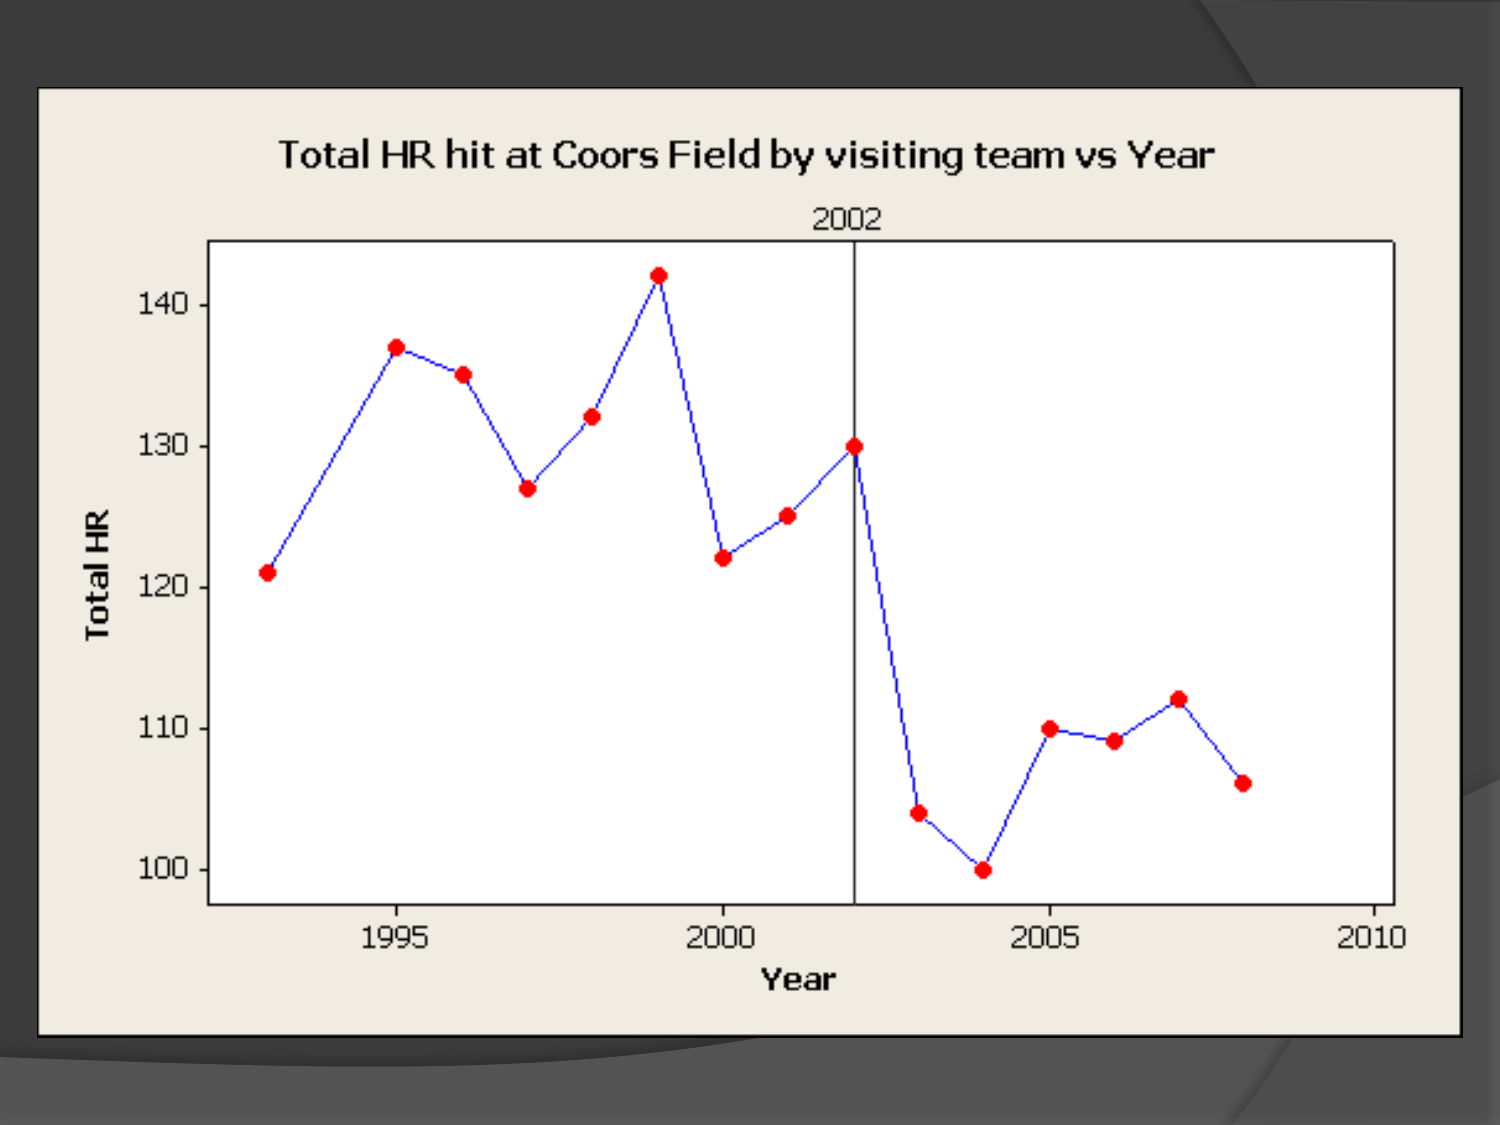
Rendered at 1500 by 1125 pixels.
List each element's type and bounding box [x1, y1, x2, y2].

picture [37, 87, 1463, 1038]
